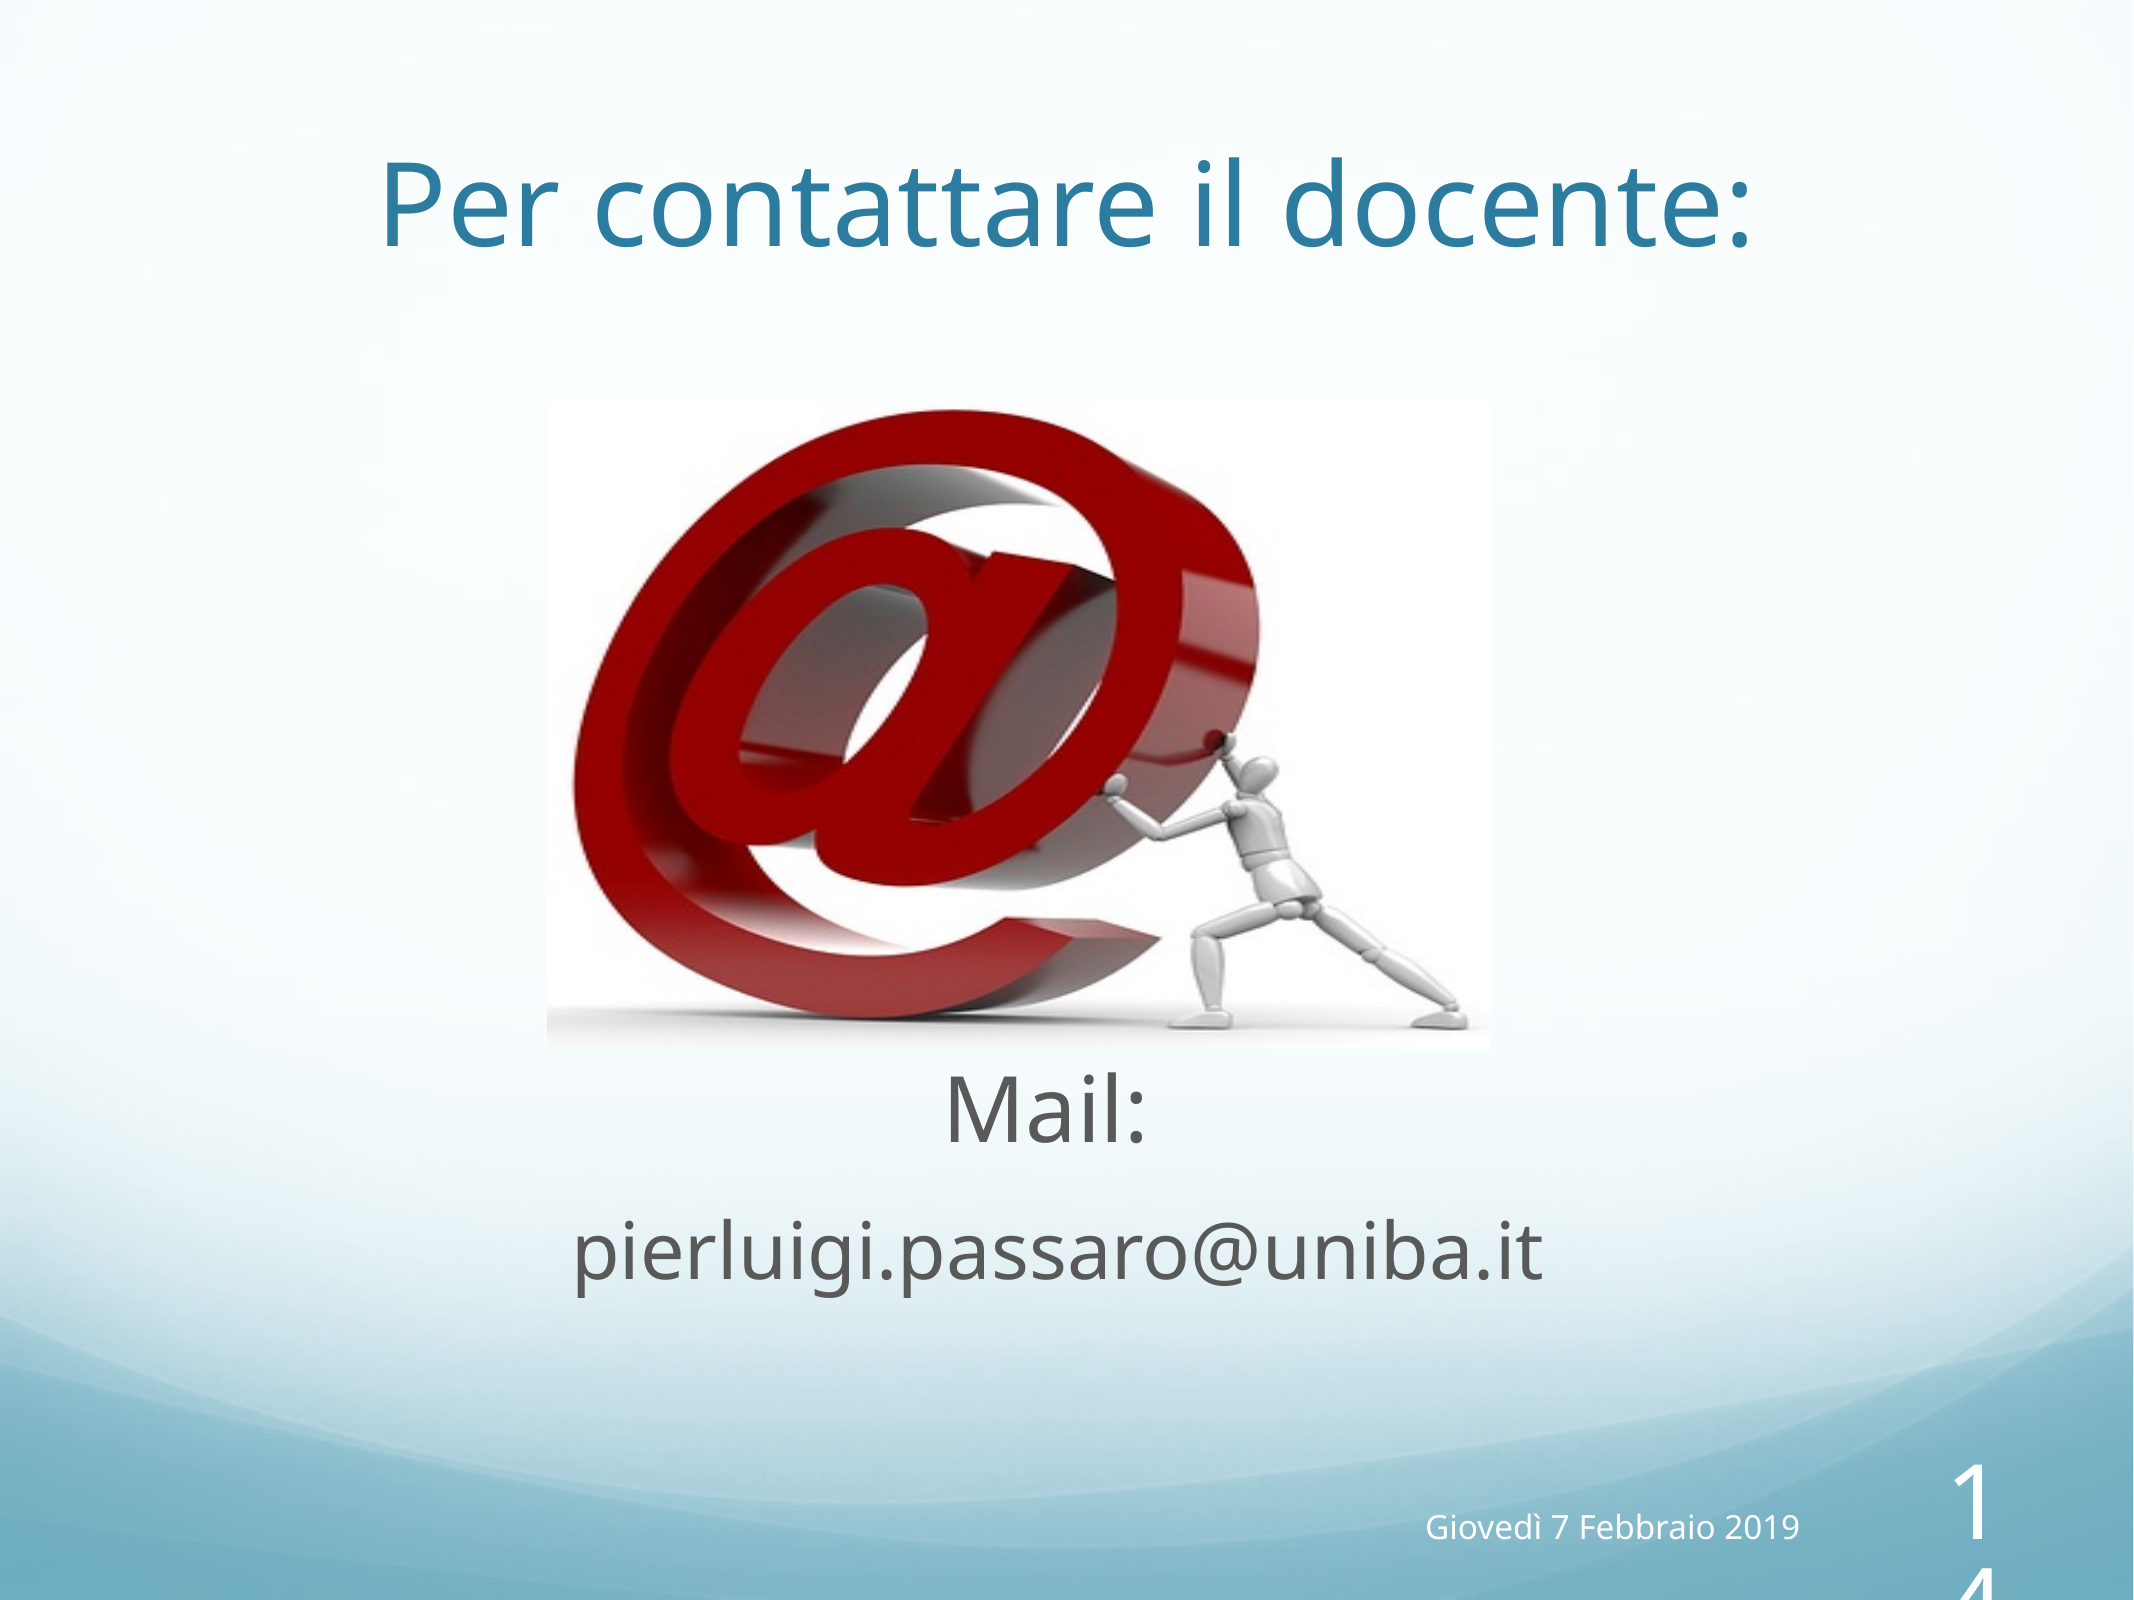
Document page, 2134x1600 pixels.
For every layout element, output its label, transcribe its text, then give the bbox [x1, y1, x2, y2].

picture [0, 0, 2134, 1600]
text_box Giovedì 7 Febbraio 2019 [1313, 1456, 1812, 1558]
title Per contattare il docente: [127, 24, 2005, 282]
list Mail: pierluigi.passaro@uniba.it [177, 336, 1939, 1361]
slide_number 14 [1933, 1433, 2075, 1581]
